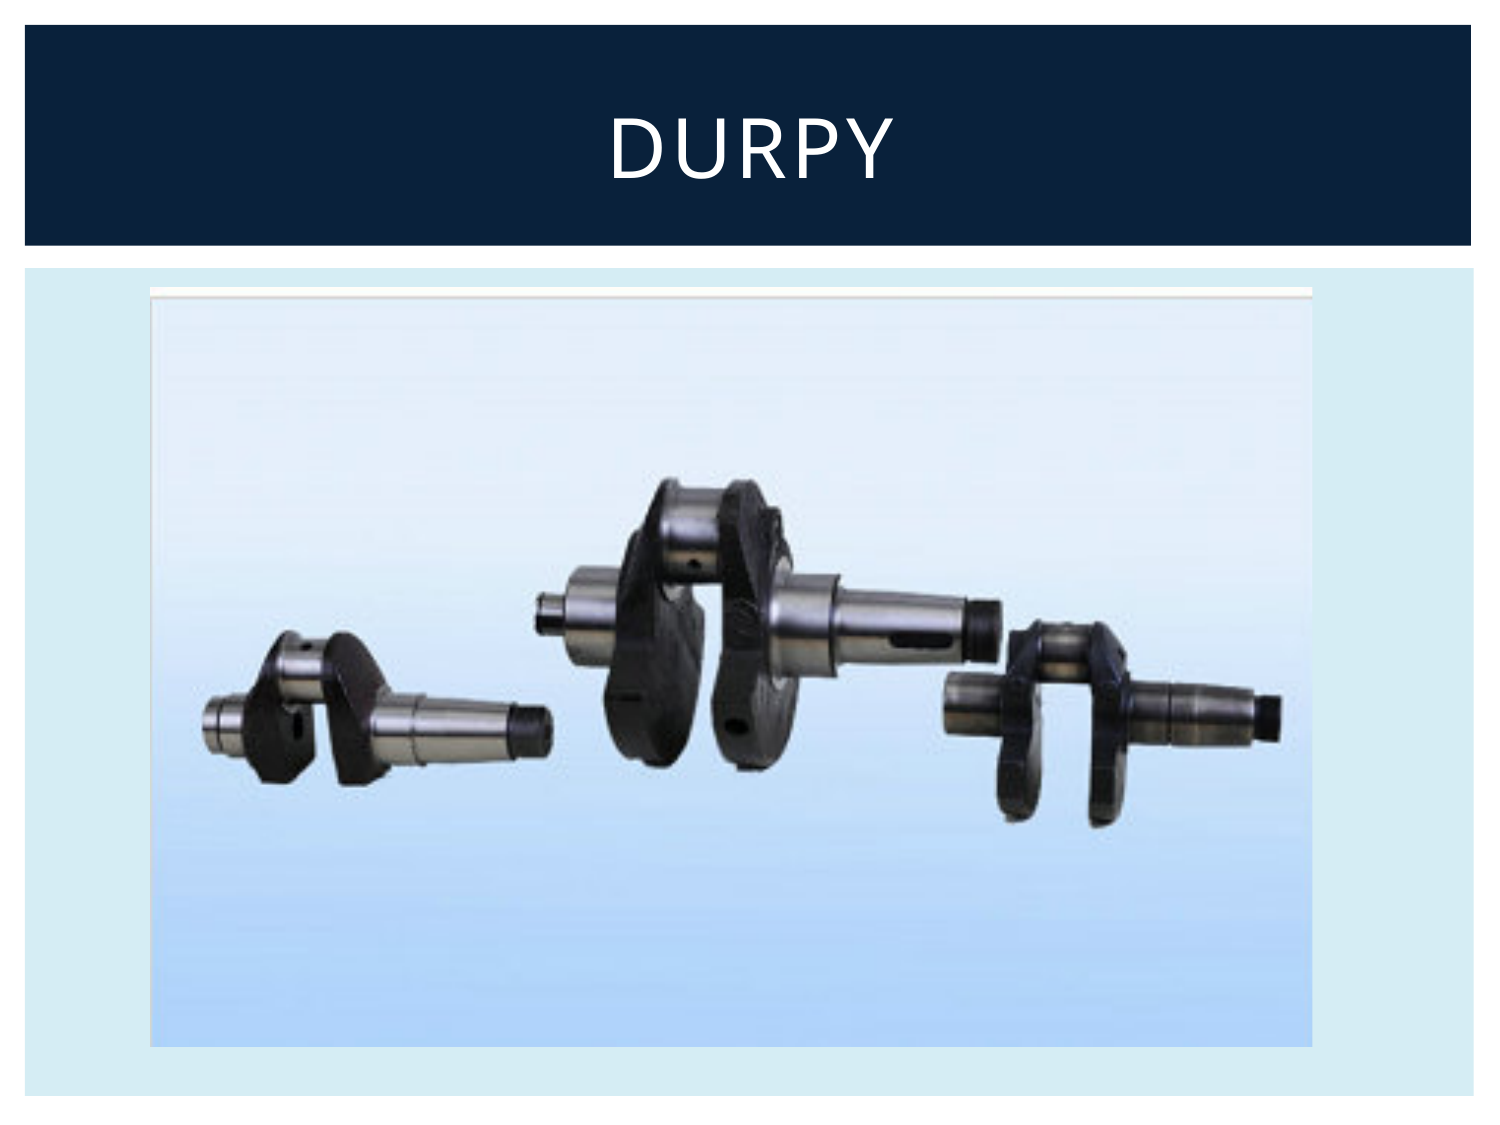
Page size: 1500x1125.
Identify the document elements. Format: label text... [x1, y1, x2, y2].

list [149, 287, 1313, 1047]
title durpy [62, 58, 1438, 232]
